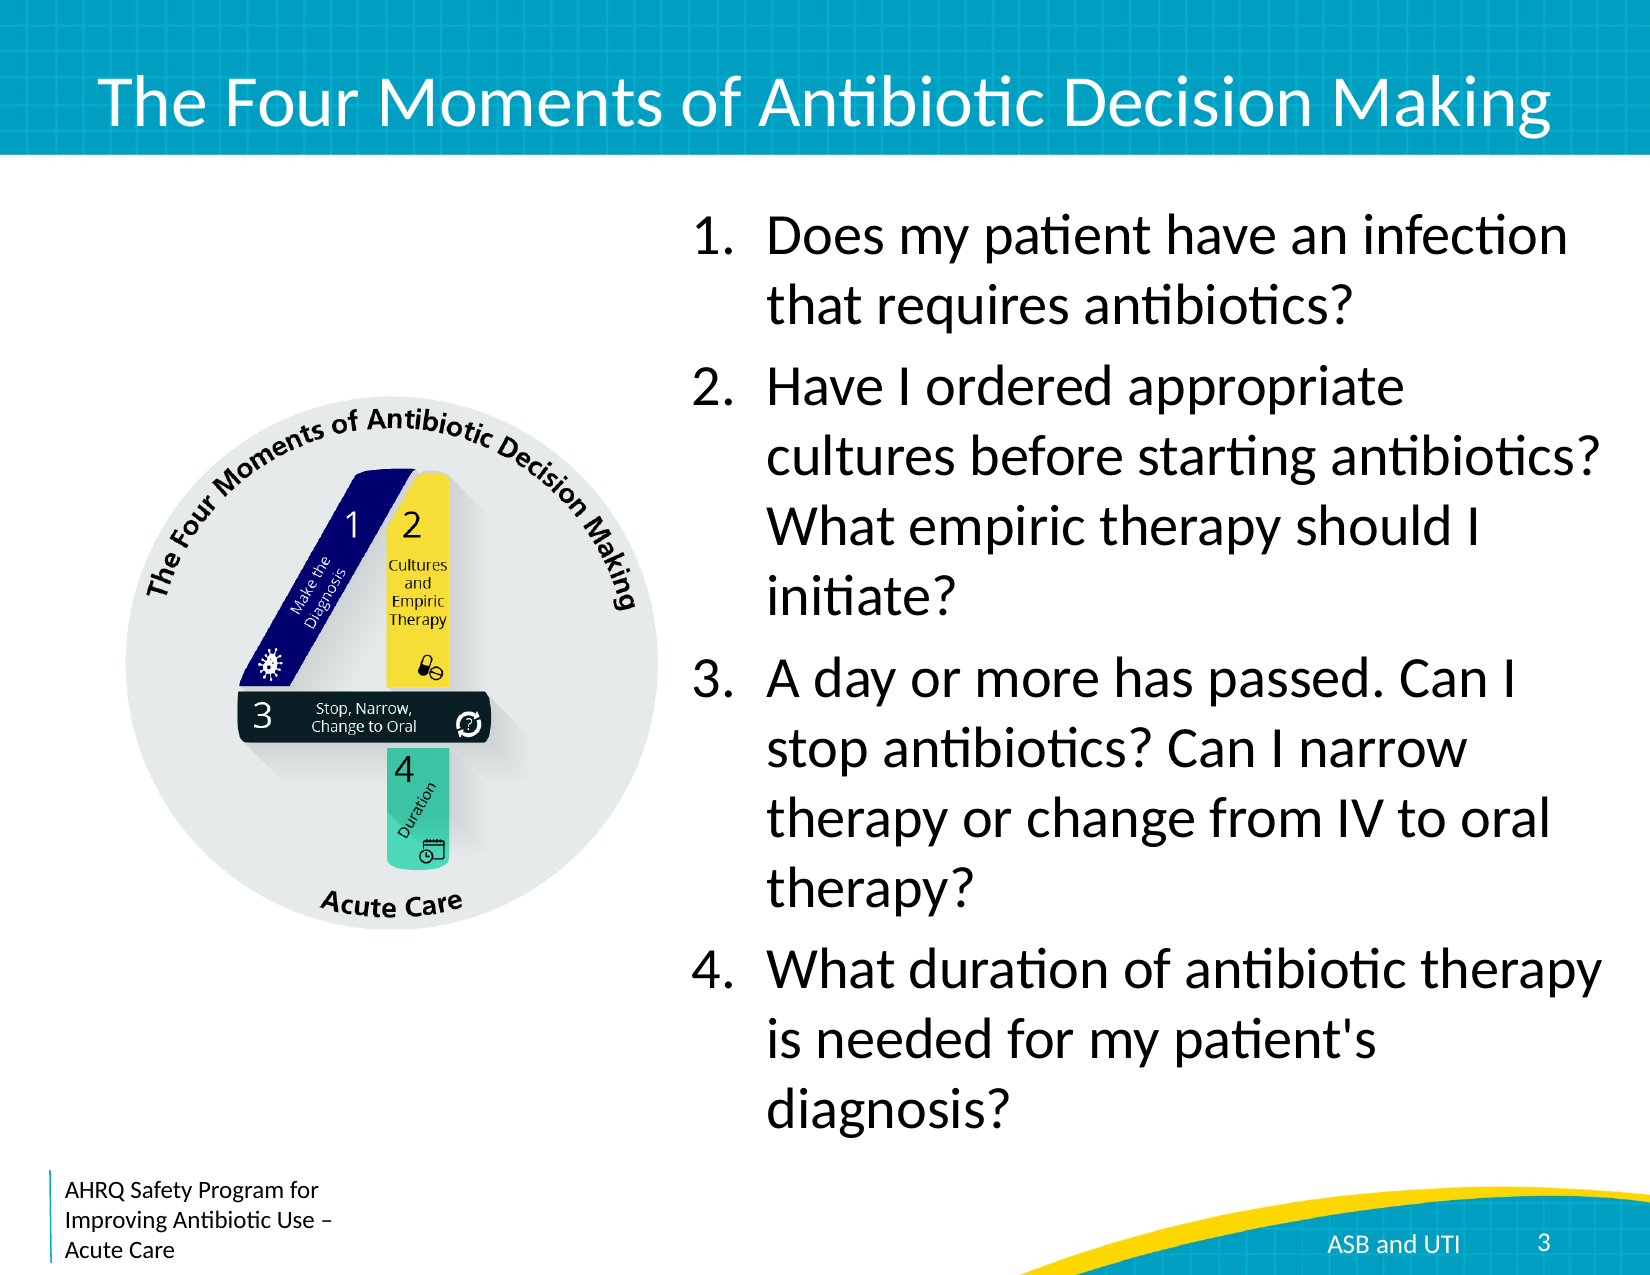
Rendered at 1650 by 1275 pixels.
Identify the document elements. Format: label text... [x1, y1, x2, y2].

picture [0, 150, 1650, 1275]
title The Four Moments of Antibiotic Decision Making [0, 0, 1650, 150]
list Does my patient have an infection that requires antibiotics? Have I ordered appropriate cultures before starting antibiotics? What empiric therapy should I initiate? A day or more has passed. Can I stop antibiotics? Can I narrow therapy or change from IV to oral therapy? What duration of antibiotic therapy is needed for my patient's diagnosis? [675, 187, 1625, 1188]
slide_number 3 [1487, 1207, 1568, 1275]
